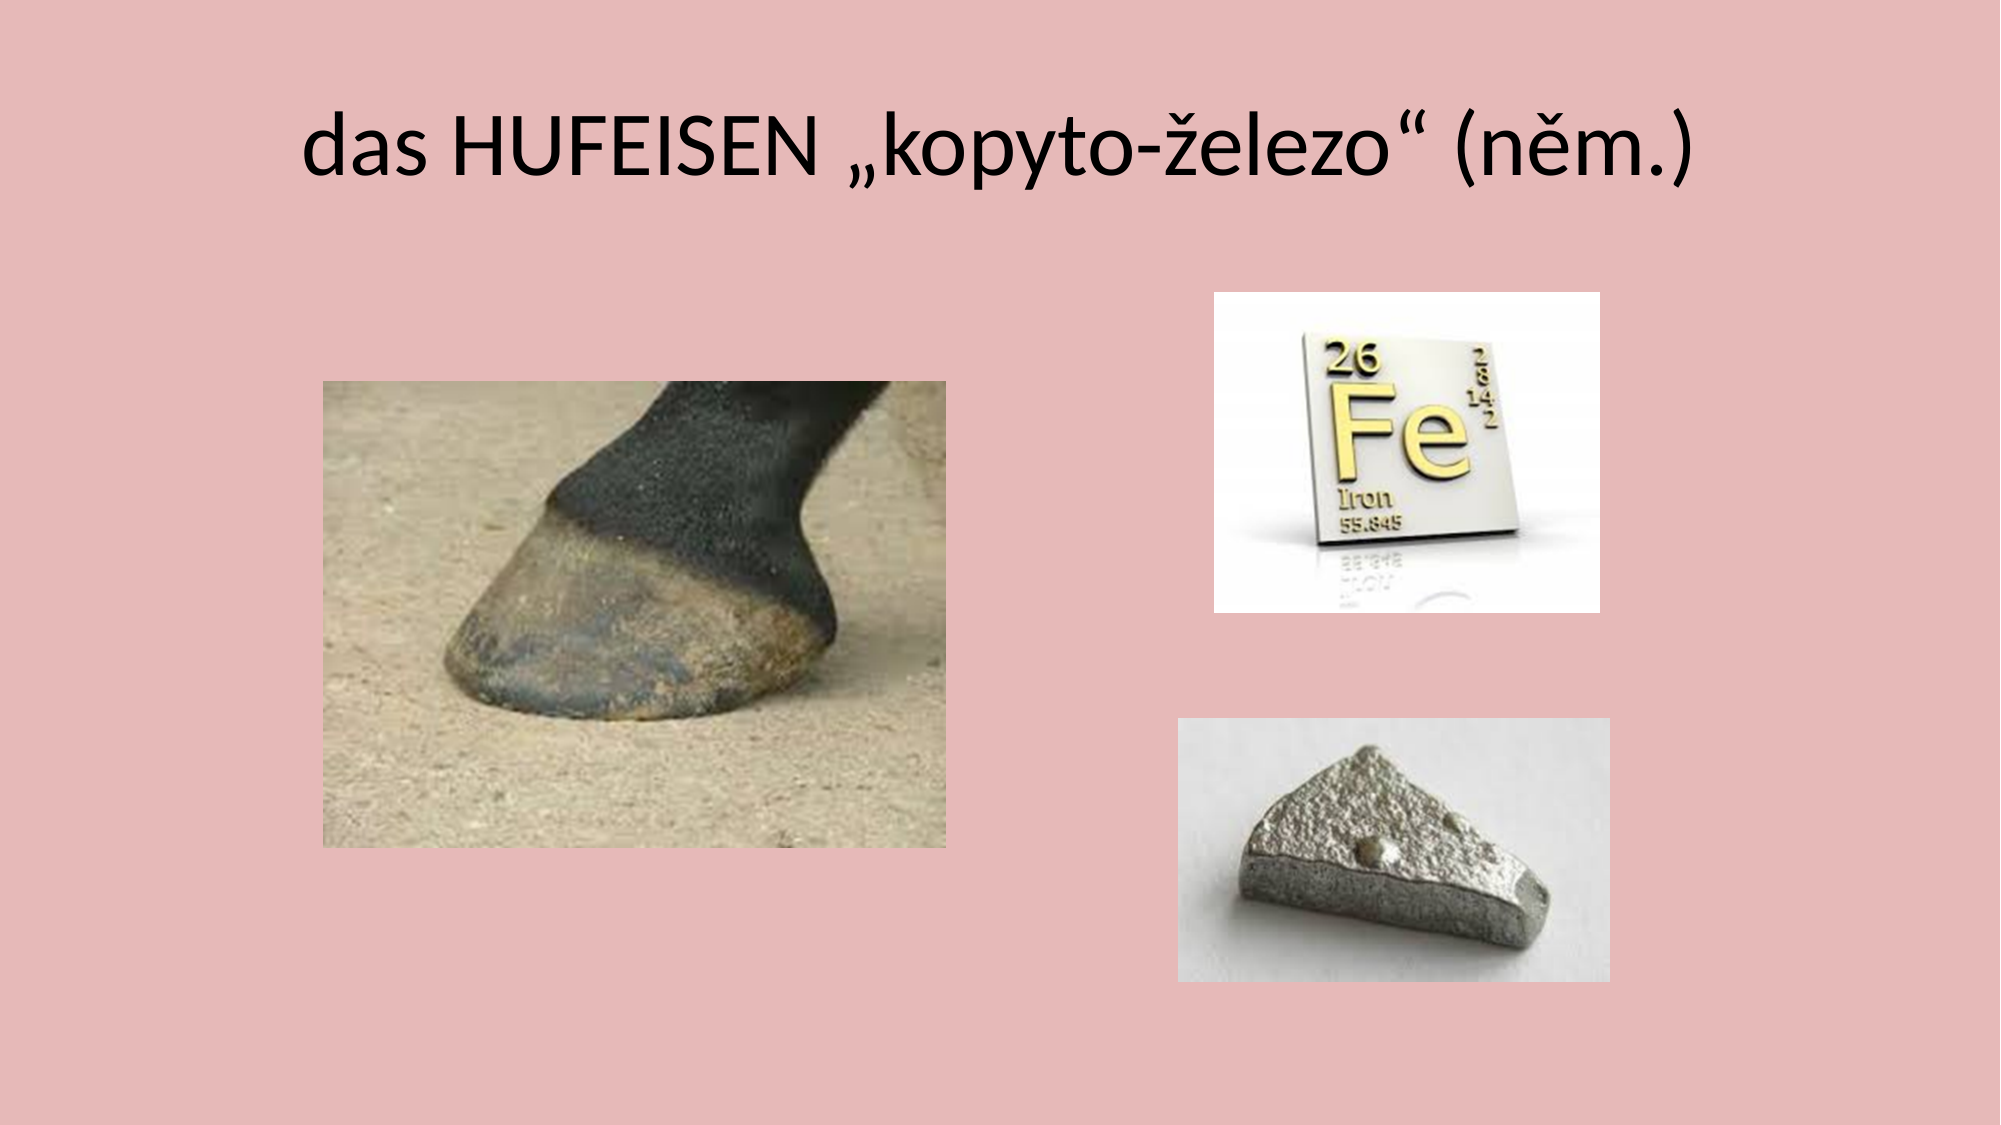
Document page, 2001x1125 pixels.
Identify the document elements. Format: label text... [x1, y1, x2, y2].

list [323, 380, 947, 848]
title das HUFEISEN „kopyto-železo“ (něm.) [99, 45, 1900, 233]
picture [1178, 717, 1610, 982]
picture [1214, 292, 1600, 613]
